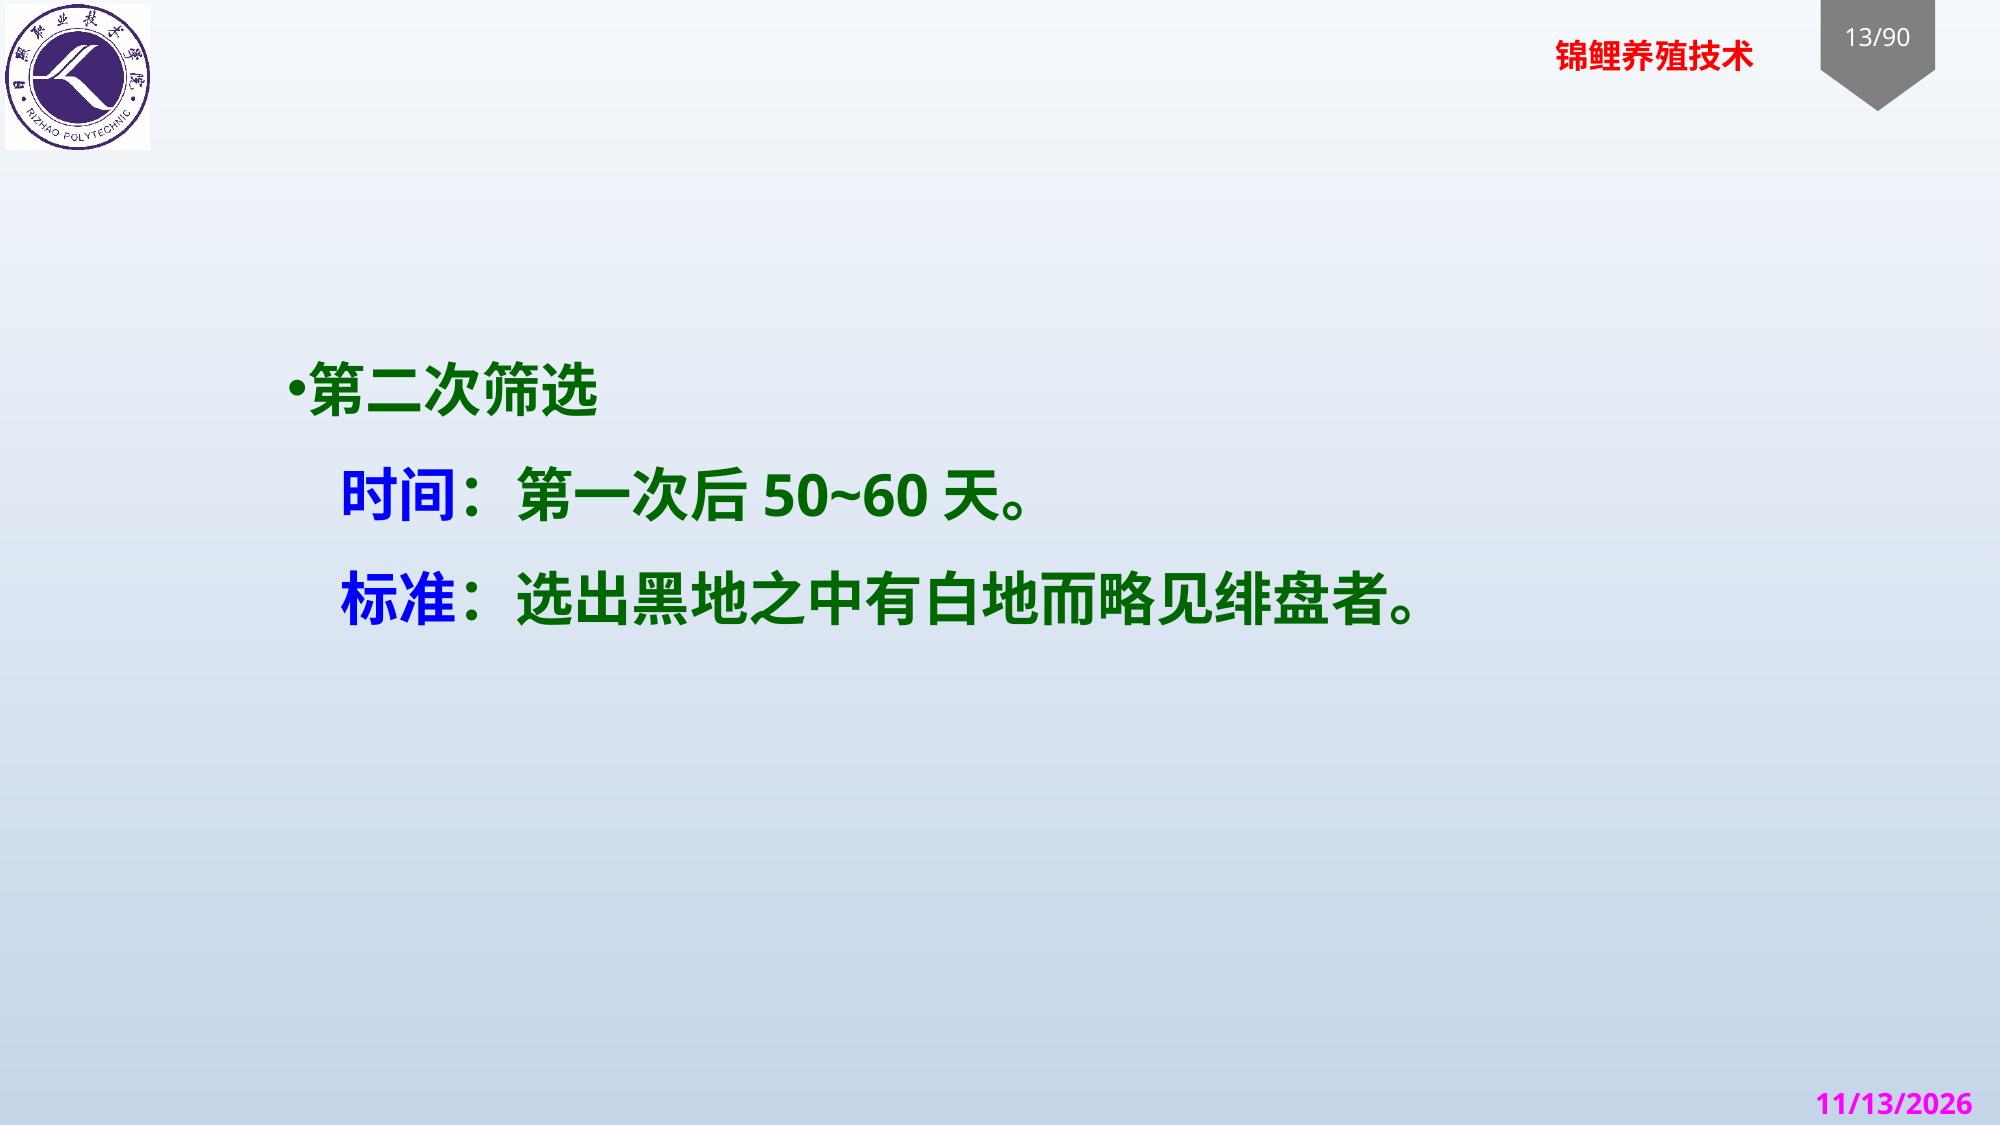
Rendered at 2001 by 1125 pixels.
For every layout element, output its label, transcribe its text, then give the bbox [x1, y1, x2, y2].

picture [5, 4, 150, 150]
list 第二次筛选 时间：第一次后50~60天。 标准：选出黑地之中有白地而略见绯盘者。 [223, 310, 1900, 1040]
